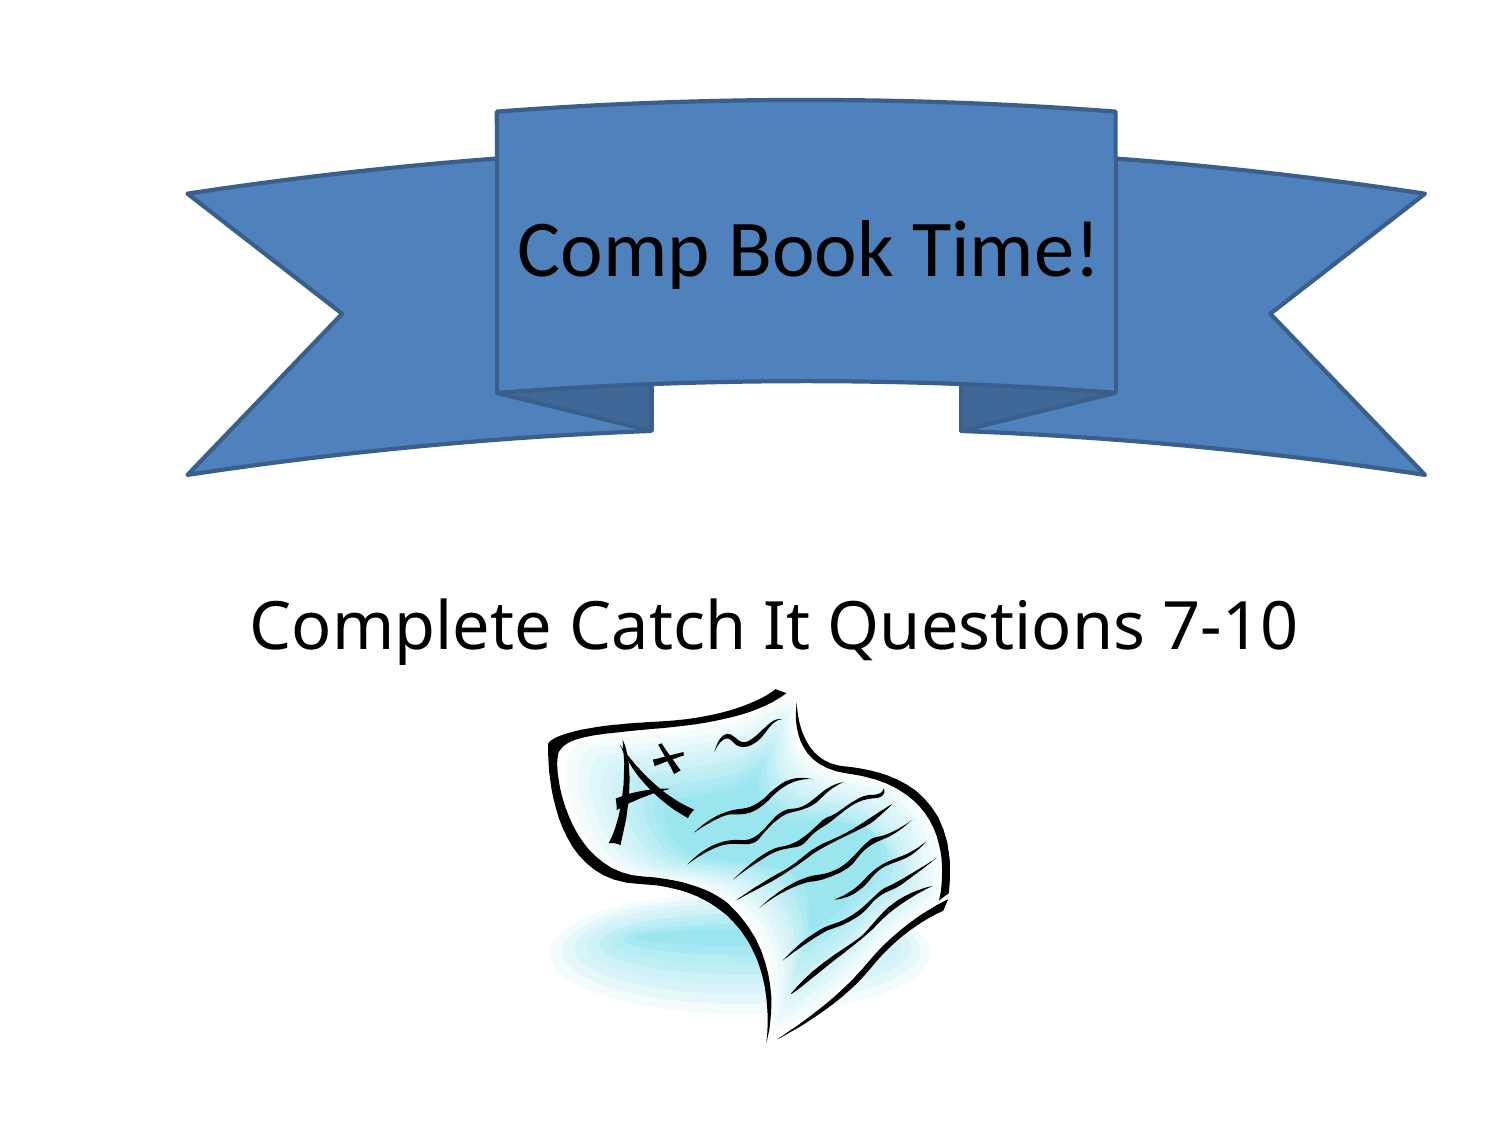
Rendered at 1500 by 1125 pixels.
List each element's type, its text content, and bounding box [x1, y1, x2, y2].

text_box [494, 97, 1118, 149]
picture [537, 687, 951, 1044]
text_box [185, 158, 1428, 477]
list Complete Catch It Questions 7-10 [99, 575, 1450, 713]
title Comp Book Time! [474, 149, 1163, 338]
